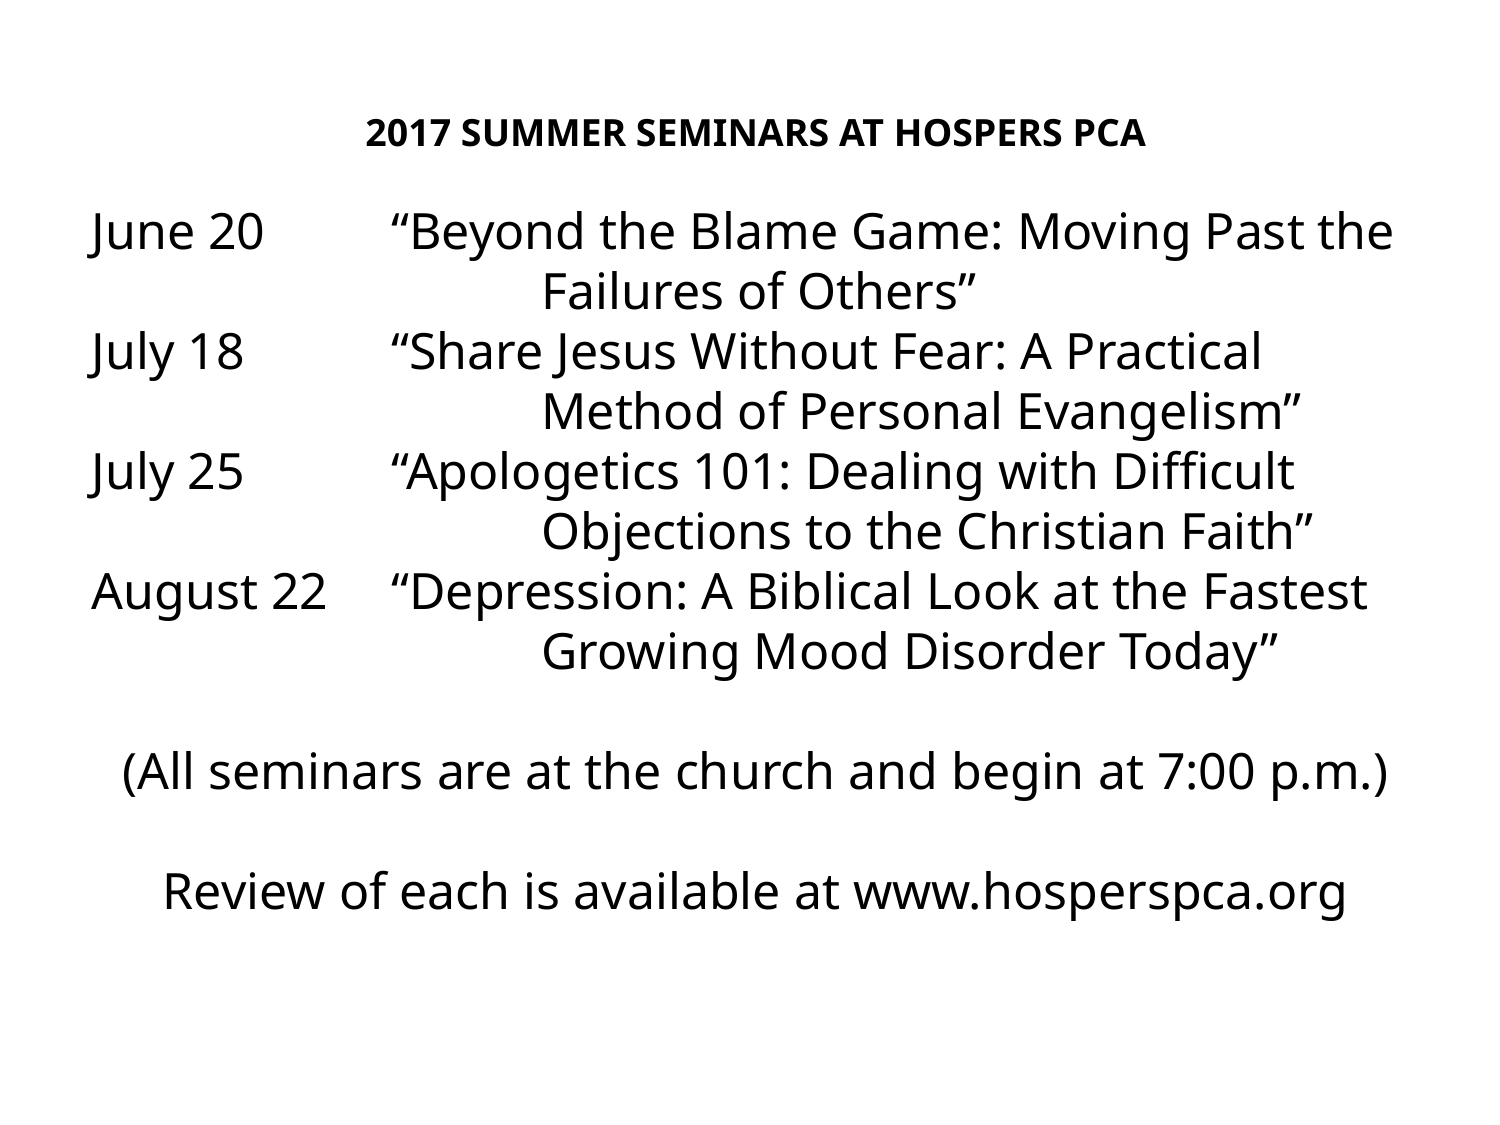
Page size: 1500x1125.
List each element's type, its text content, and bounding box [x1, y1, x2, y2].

text_box 2017 SUMMER SEMINARS AT HOSPERS PCA June 20 “Beyond the Blame Game: Moving Past the Failures of Others” July 18 “Share Jesus Without Fear: A Practical Method of Personal Evangelism” July 25 “Apologetics 101: Dealing with Difficult Objections to the Christian Faith” August 22 “Depression: A Biblical Look at the Fastest Growing Mood Disorder Today” (All seminars are at the church and begin at 7:00 p.m.) Review of each is available at www.hosperspca.org [76, 101, 1436, 1017]
